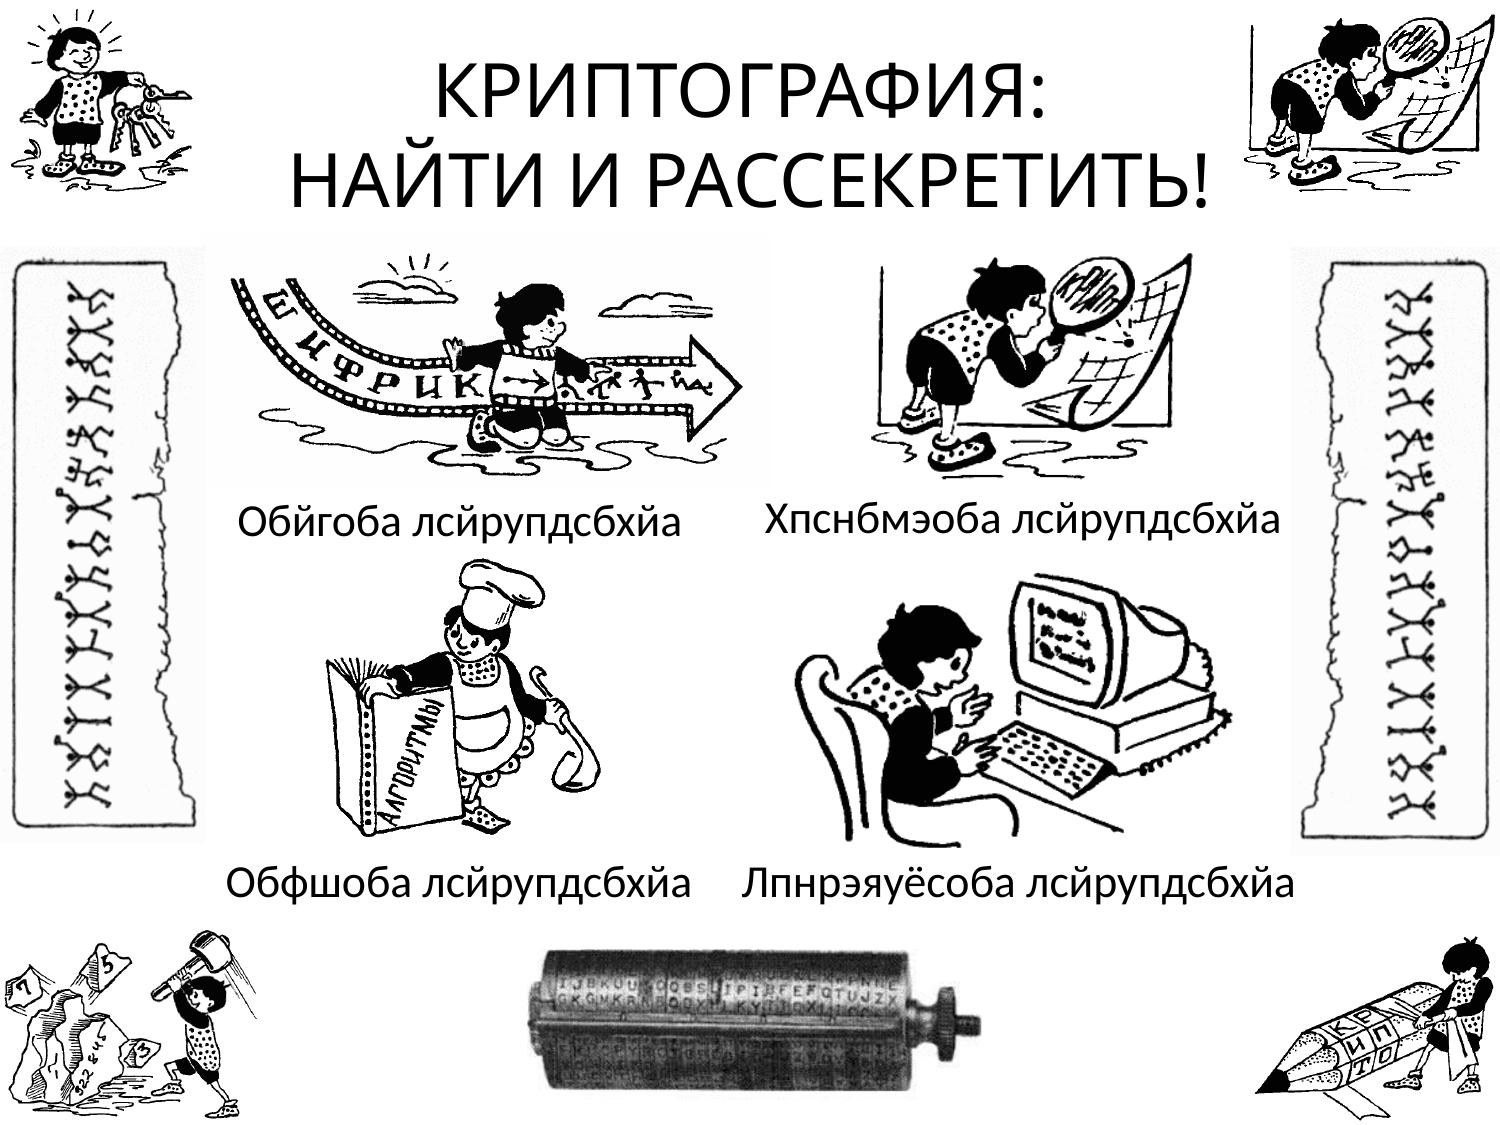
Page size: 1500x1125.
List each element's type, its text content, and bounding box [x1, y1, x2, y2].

picture [0, 234, 772, 849]
text_box Хпснбмэоба лсйрупдсбхйа [750, 480, 1085, 551]
text_box Обйгоба лсйрупдсбхйа [406, 499, 703, 554]
text_box Лпнрэяуёсоба лсйрупдсбхйа [727, 843, 1325, 914]
text_box КРИПТОГРАФИЯ: НАЙТИ И РАССЕКРЕТИТЬ! [0, 35, 1500, 230]
text_box Обфшоба лсйрупдсбхйа [210, 843, 727, 914]
picture [0, 925, 261, 1125]
picture [527, 948, 1003, 1102]
picture [0, 0, 200, 204]
picture [1240, 0, 1500, 200]
picture [1244, 925, 1500, 1125]
picture [784, 234, 1500, 864]
